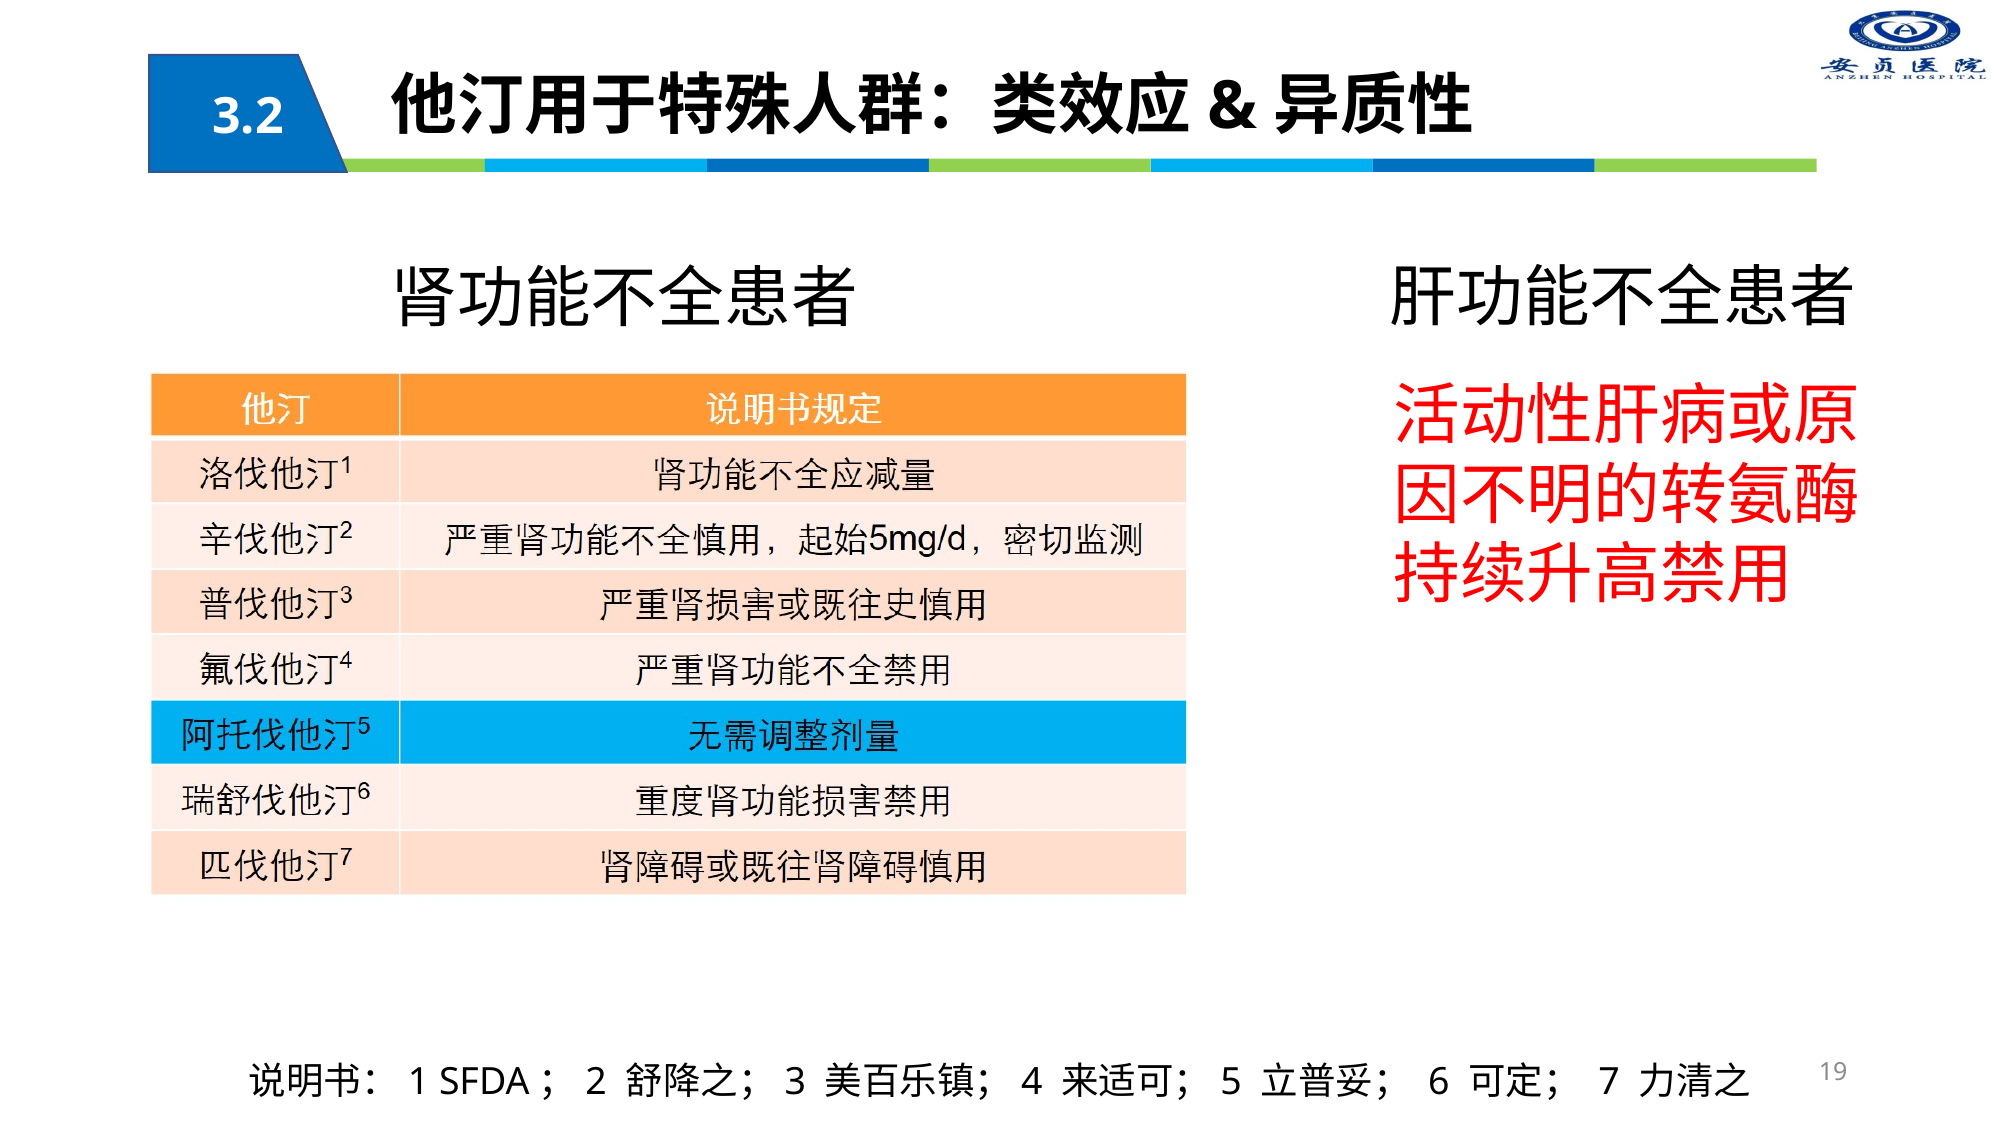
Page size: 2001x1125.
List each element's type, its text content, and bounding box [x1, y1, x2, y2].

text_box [262, 158, 1817, 172]
slide_number 19 [1412, 1042, 1863, 1103]
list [149, 371, 1191, 906]
picture [1810, 0, 2000, 96]
text_box 3.2 [148, 53, 349, 173]
text_box 他汀用于特殊人群：类效应&异质性 [376, 54, 1704, 150]
text_box 肾功能不全患者 [376, 246, 874, 342]
text_box 活动性肝病或原因不明的转氨酶持续升高禁用 [1378, 364, 1906, 619]
text_box 肝功能不全患者 [1374, 246, 1872, 342]
text_box 说明书：1 SFDA；2 舒降之；3 美百乐镇；4 来适可；5 立普妥； 6 可定； 7 力清之 [234, 1049, 1766, 1110]
